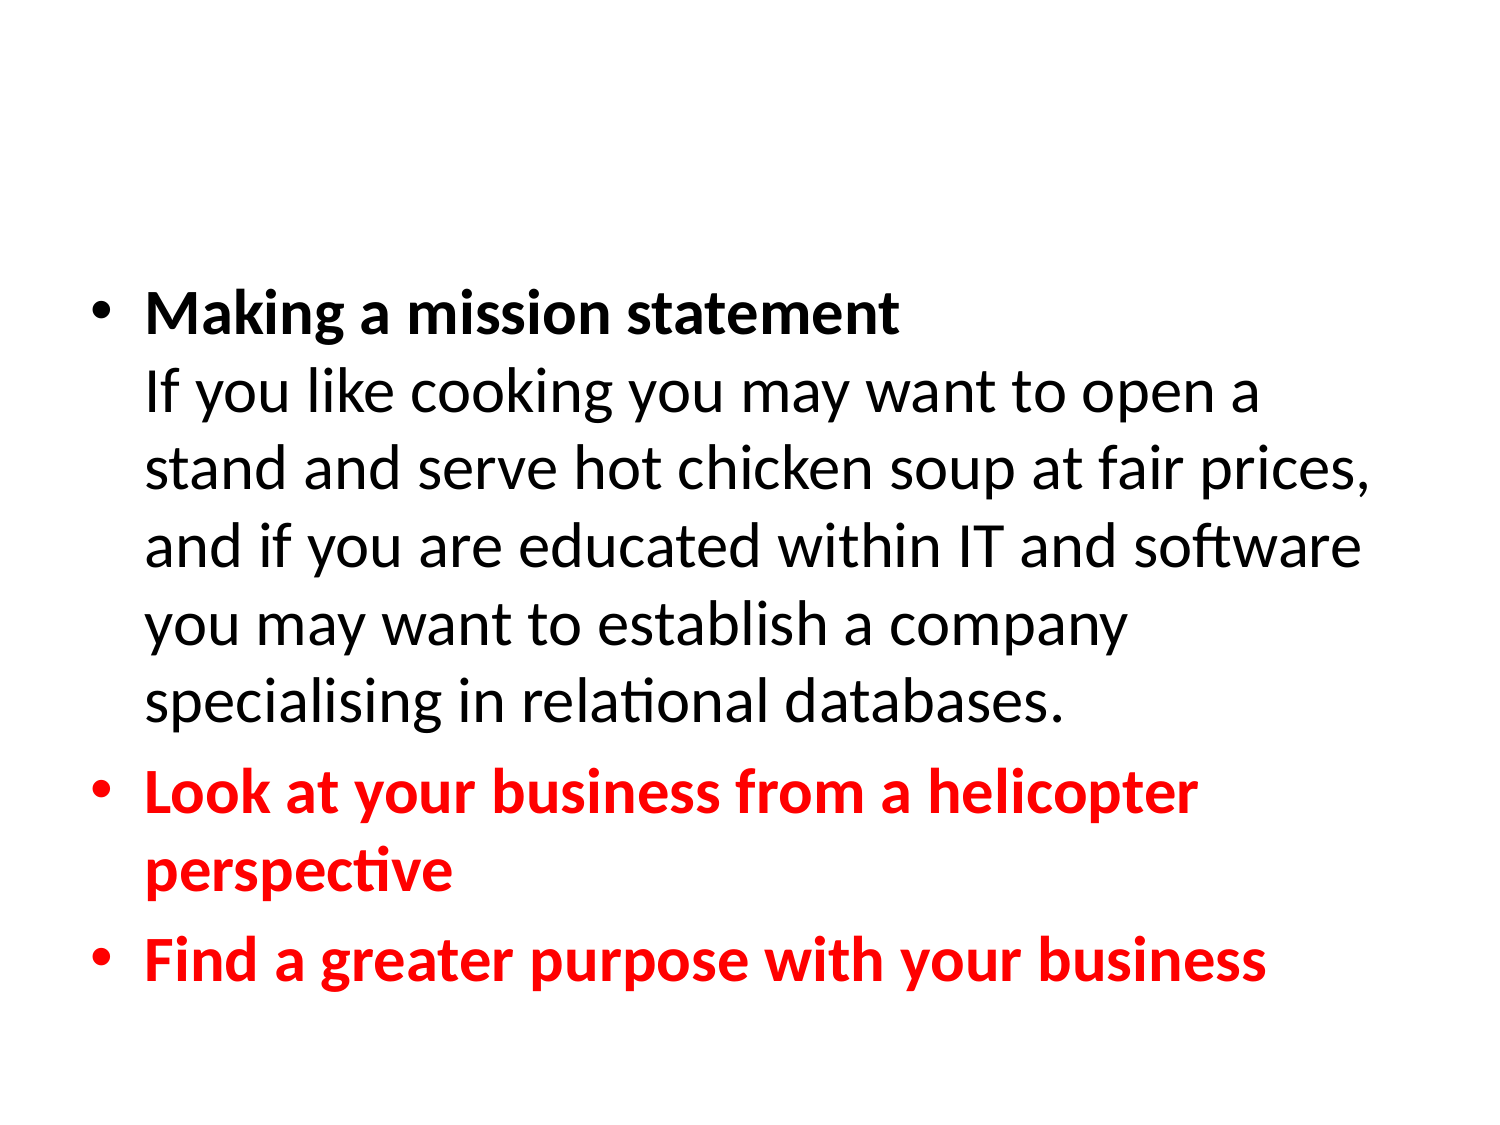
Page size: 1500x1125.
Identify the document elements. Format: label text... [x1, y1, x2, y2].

list Making a mission statement If you like cooking you may want to open a stand and serve hot chicken soup at fair prices, and if you are educated within IT and software you may want to establish a company specialising in relational databases. Look at your business from a helicopter perspective Find a greater purpose with your business [75, 262, 1425, 1005]
